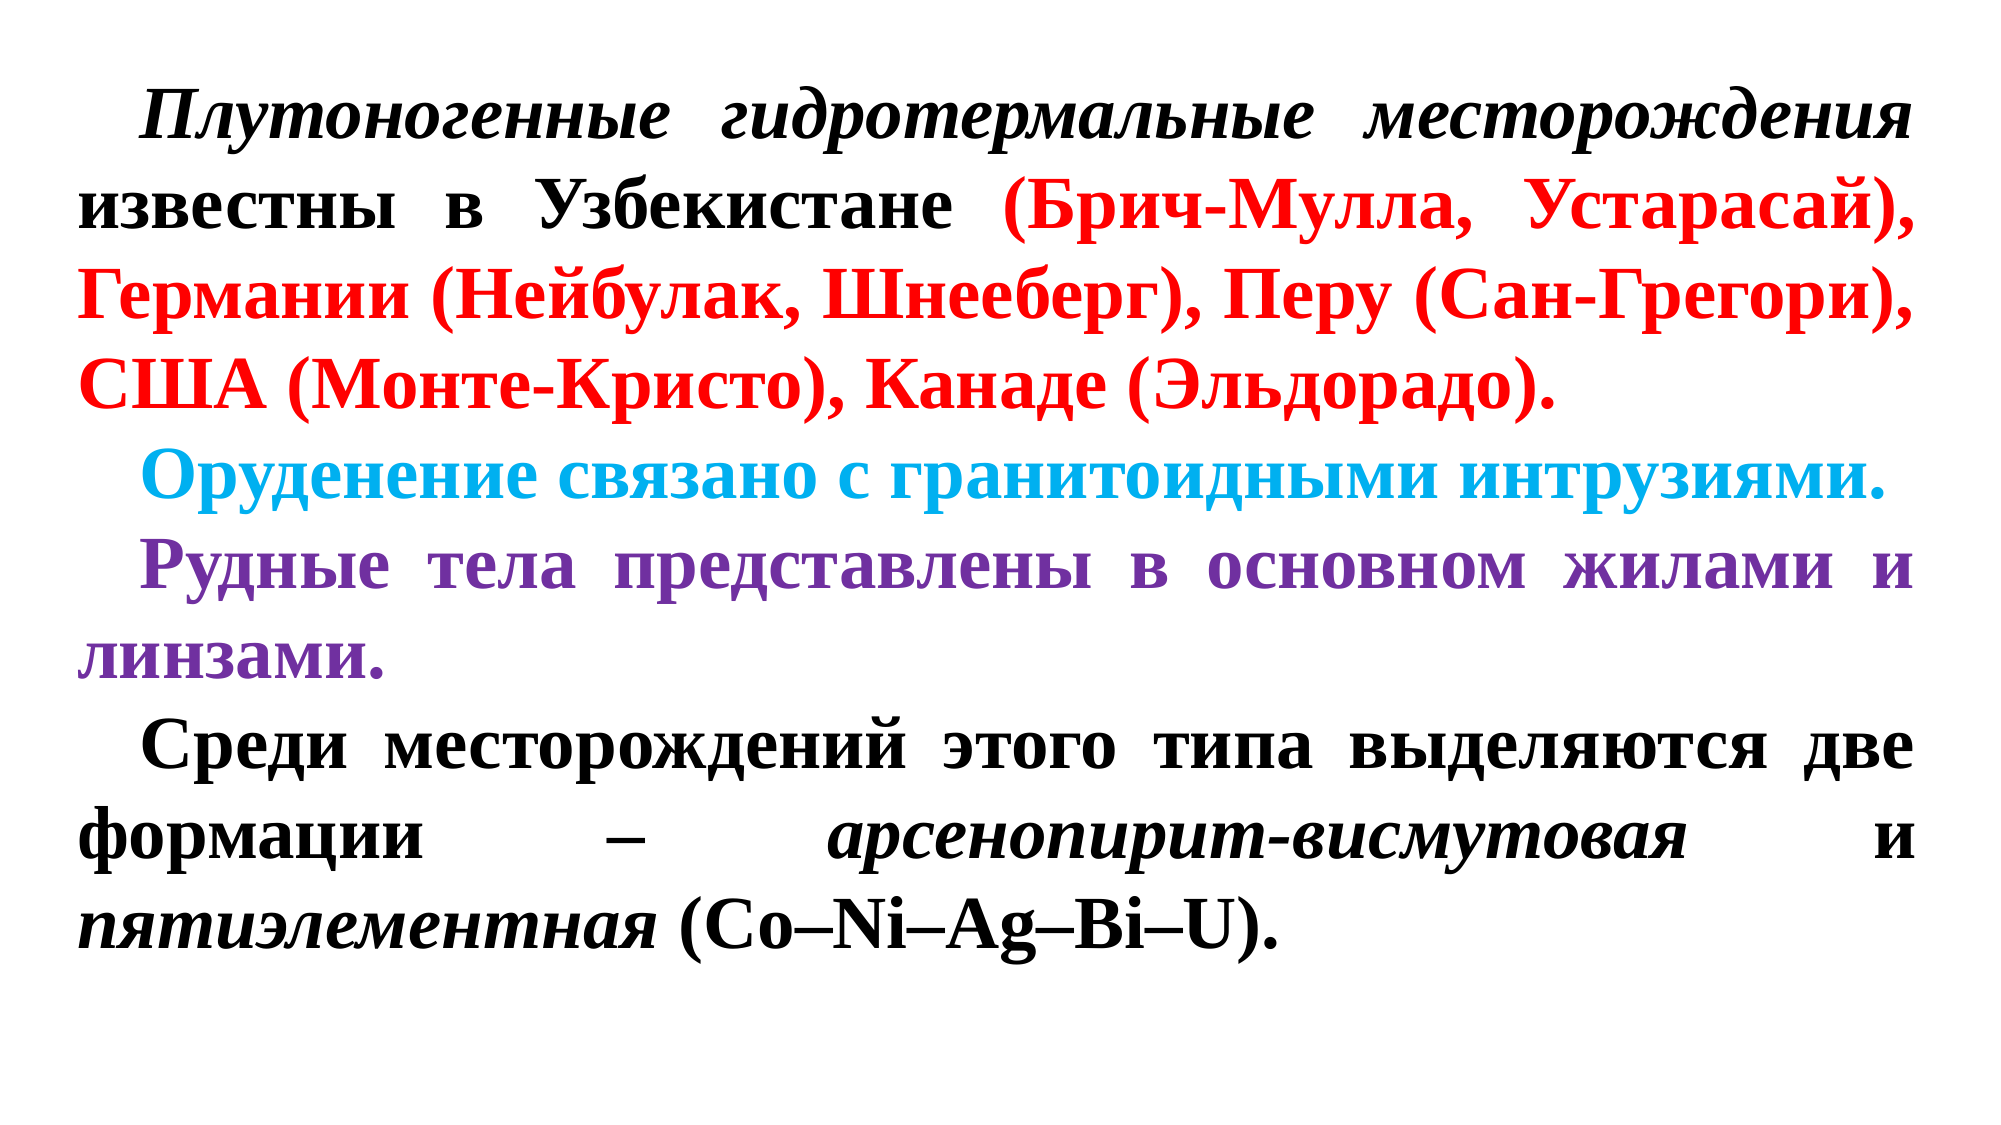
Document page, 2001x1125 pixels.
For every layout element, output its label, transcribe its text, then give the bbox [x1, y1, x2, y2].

text_box Плутоногенные гидротермальные месторождения известны в Узбекистане (Брич-Мулла, Устарасай), Германии (Нейбулак, Шнееберг), Перу (Сан-Грегори), США (Монте-Кристо), Канаде (Эльдорадо). Оруденение связано с гранитоидными интрузиями. Рудные тела представлены в основном жилами и линзами. Среди месторождений этого типа выделяются две формации – арсенопирит-висмутовая и пятиэлементная (Co–Ni–Ag–Bi–U). [0, 55, 1931, 971]
